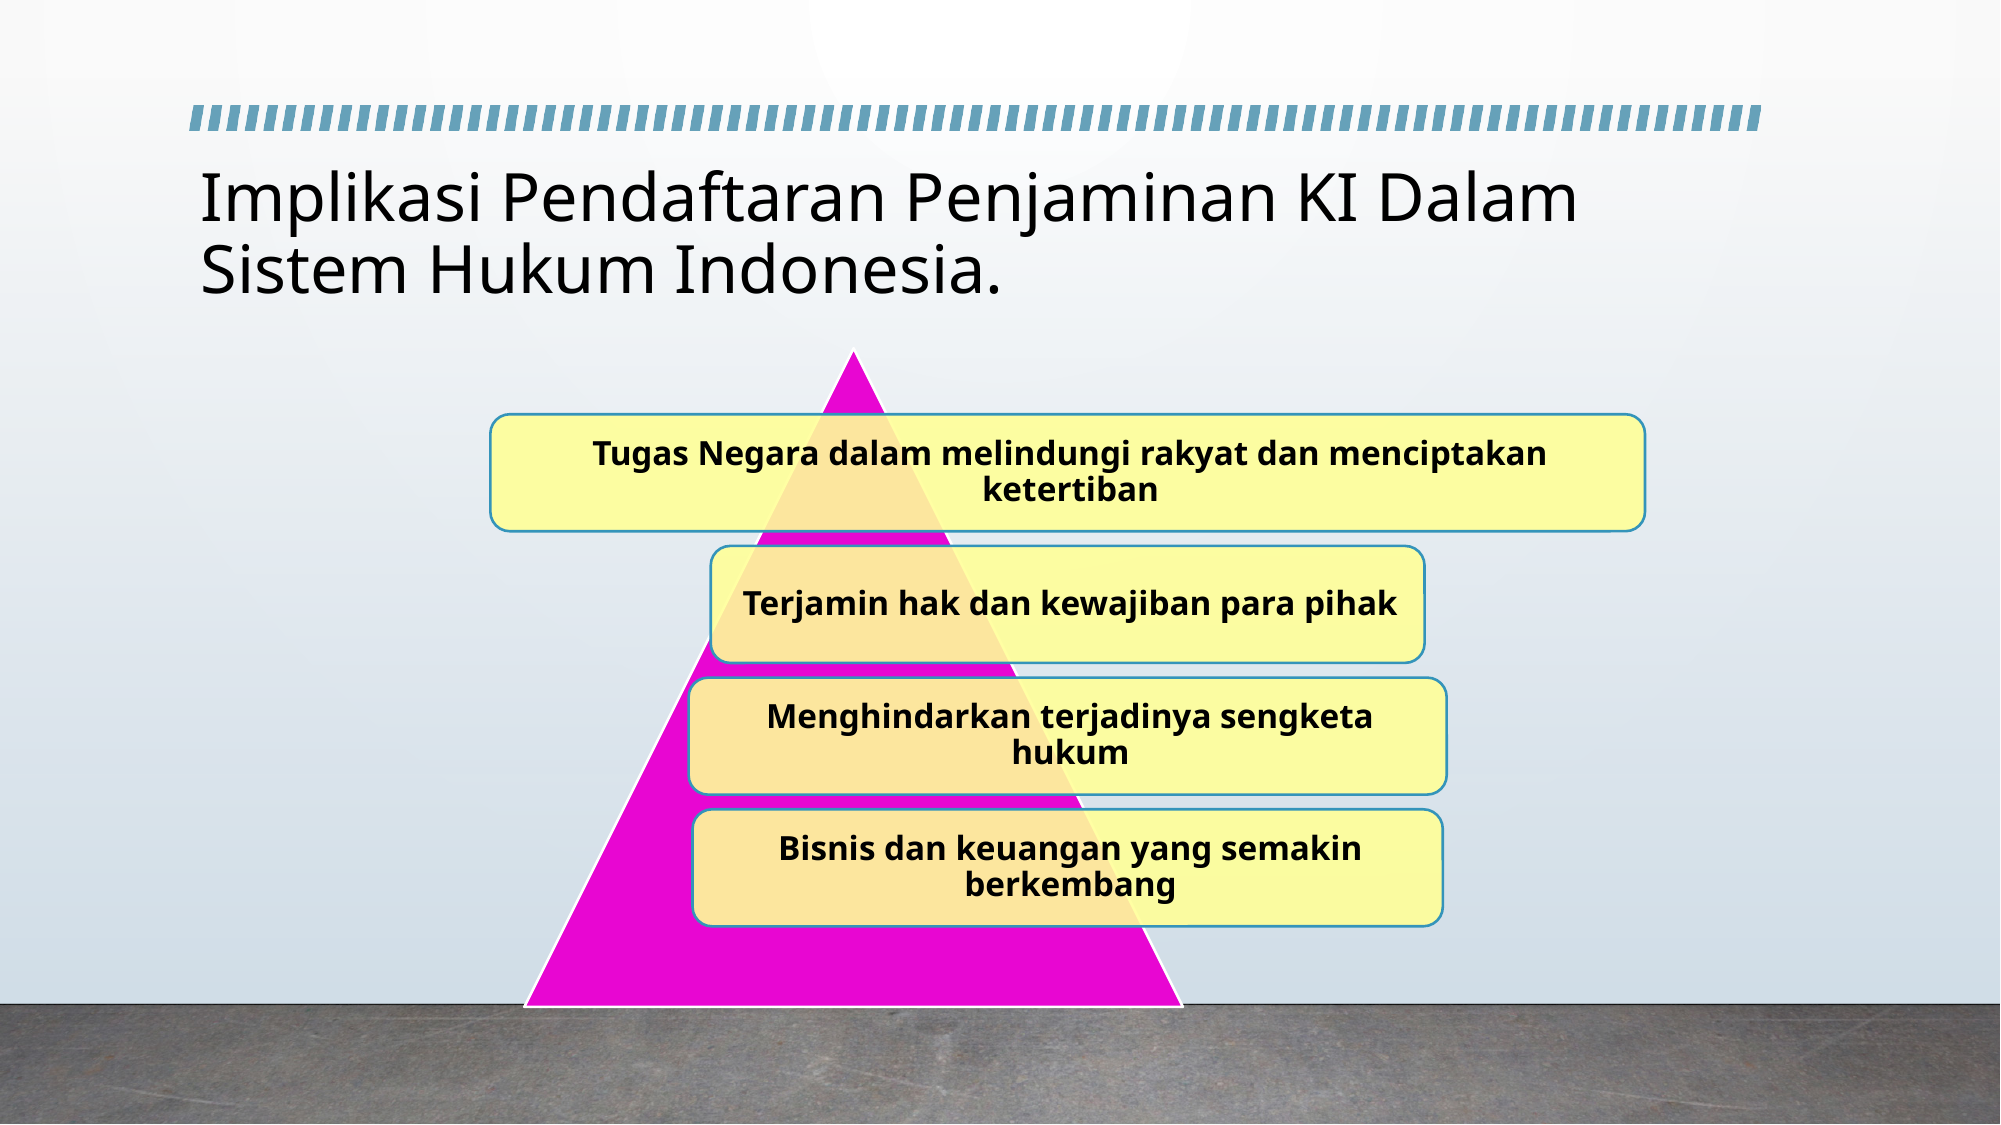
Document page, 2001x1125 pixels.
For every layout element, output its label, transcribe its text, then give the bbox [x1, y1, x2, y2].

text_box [185, 347, 1951, 1008]
picture [0, 1004, 2000, 1124]
title Implikasi Pendaftaran Penjaminan KI Dalam Sistem Hukum Indonesia. [185, 156, 1761, 329]
